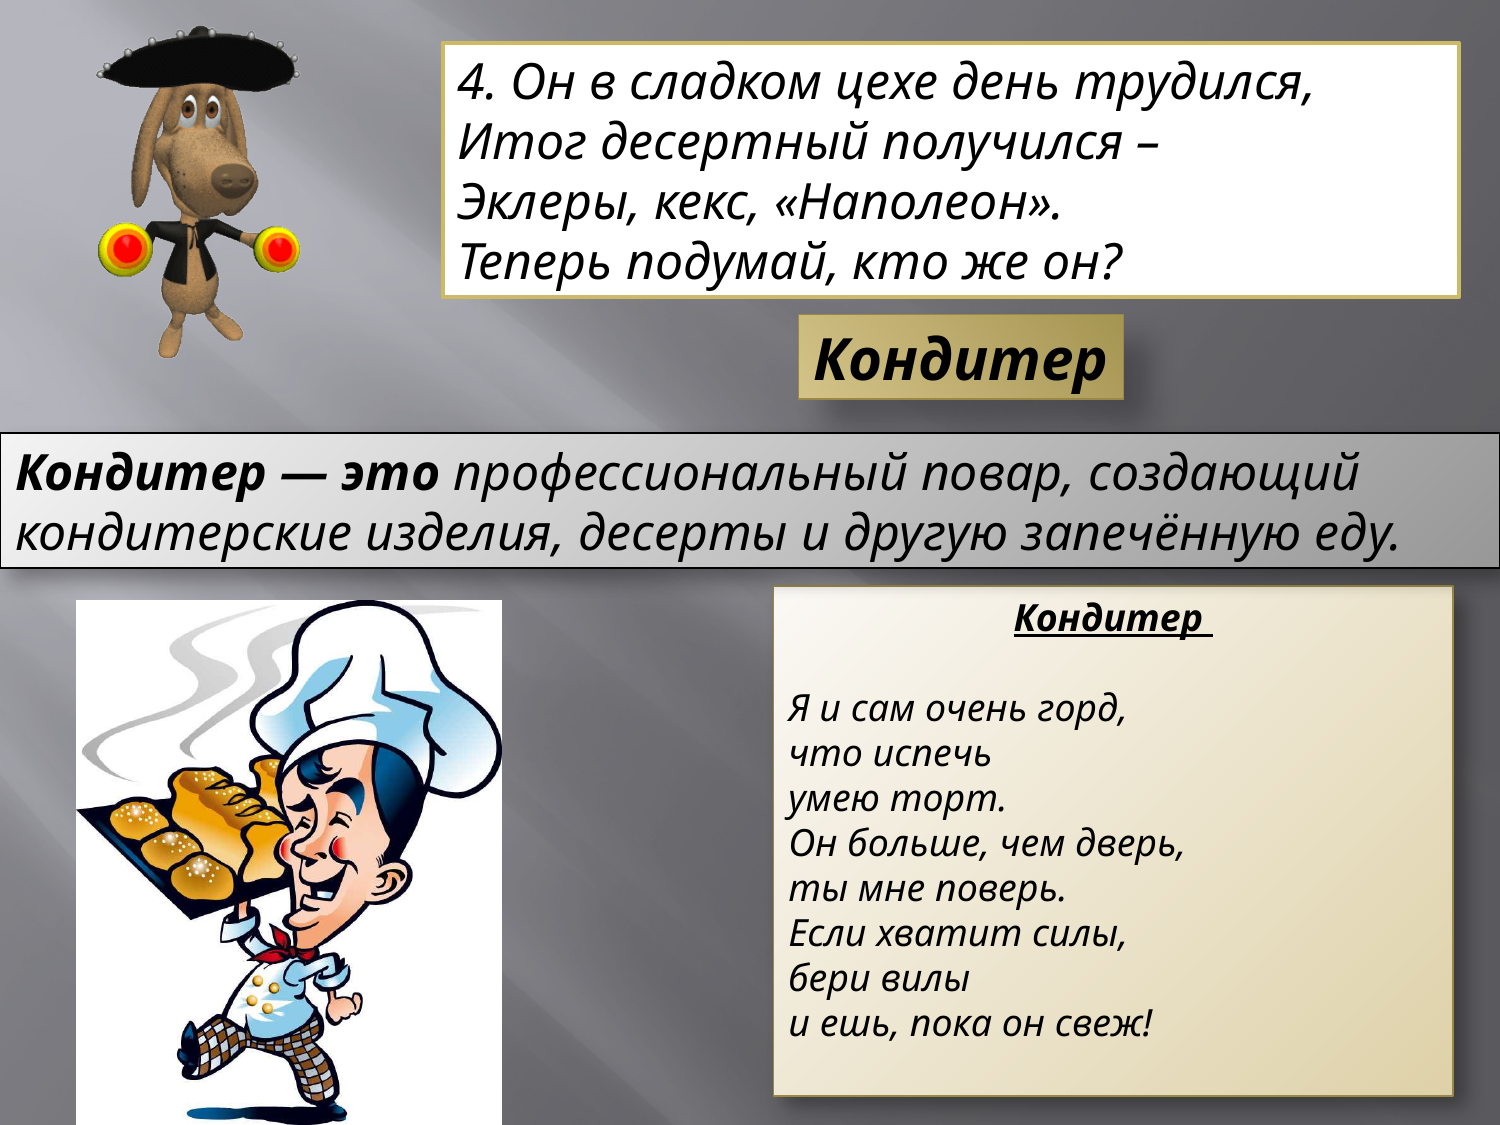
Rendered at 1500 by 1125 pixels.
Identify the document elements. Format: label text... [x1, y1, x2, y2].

text_box 4. Он в сладком цехе день трудился, Итог десертный получился – Эклеры, кекс, «Наполеон». Теперь подумай, кто же он? [441, 41, 1461, 299]
text_box Кондитер [798, 314, 1124, 400]
text_box Кондитер — это профессиональный повар, создающий кондитерские изделия, десерты и другую запечённую еду. [0, 432, 1500, 569]
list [52, 0, 349, 385]
text_box Кондитер Я и сам очень горд, что испечь умею торт. Он больше, чем дверь, ты мне поверь. Если хватит силы, бери вилы и ешь, пока он свеж! [773, 594, 1454, 1097]
picture [76, 600, 503, 1125]
